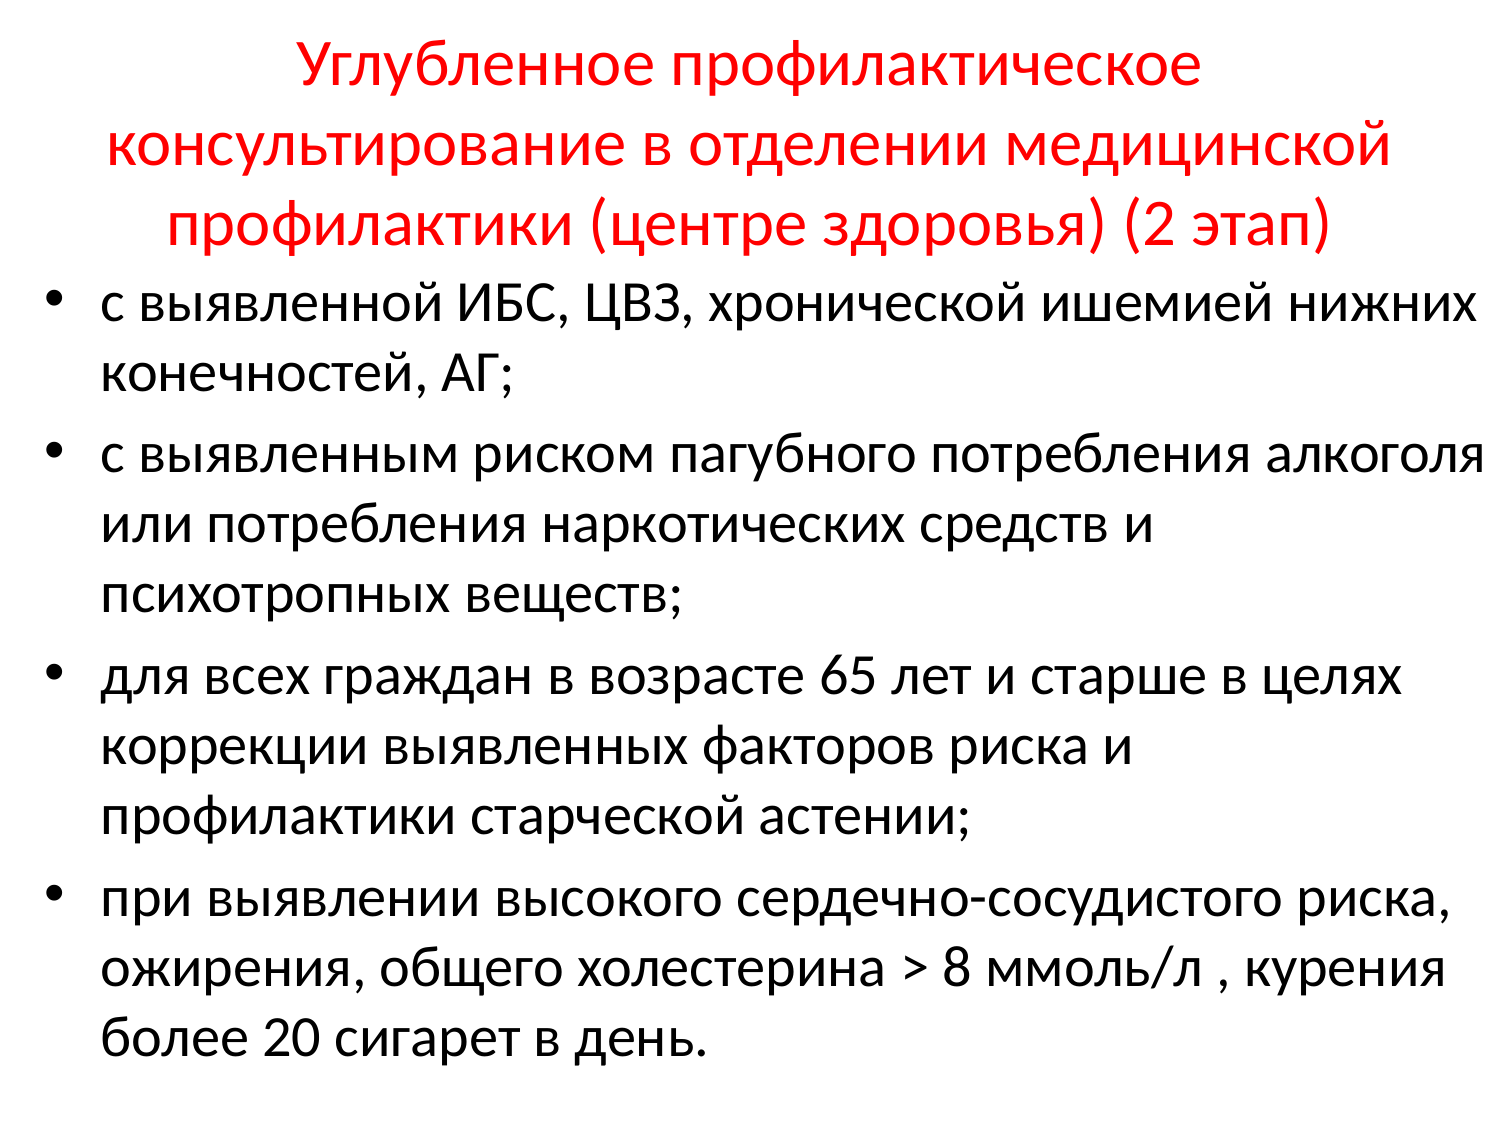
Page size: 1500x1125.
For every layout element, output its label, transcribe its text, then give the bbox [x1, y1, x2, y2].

title Углубленное профилактическое консультирование в отделении медицинской профилактики (центре здоровья) (2 этап) [74, 44, 1426, 233]
list с выявленной ИБС, ЦВЗ, хронической ишемией нижних конечностей, АГ; с выявленным риском пагубного потребления алкоголя или потребления наркотических средств и психотропных веществ; для всех граждан в возрасте 65 лет и старше в целях коррекции выявленных факторов риска и профилактики старческой астении; при выявлении высокого сердечно-сосудистого риска, ожирения, общего холестерина > 8 ммоль/л , курения более 20 сигарет в день. [29, 255, 1500, 1010]
